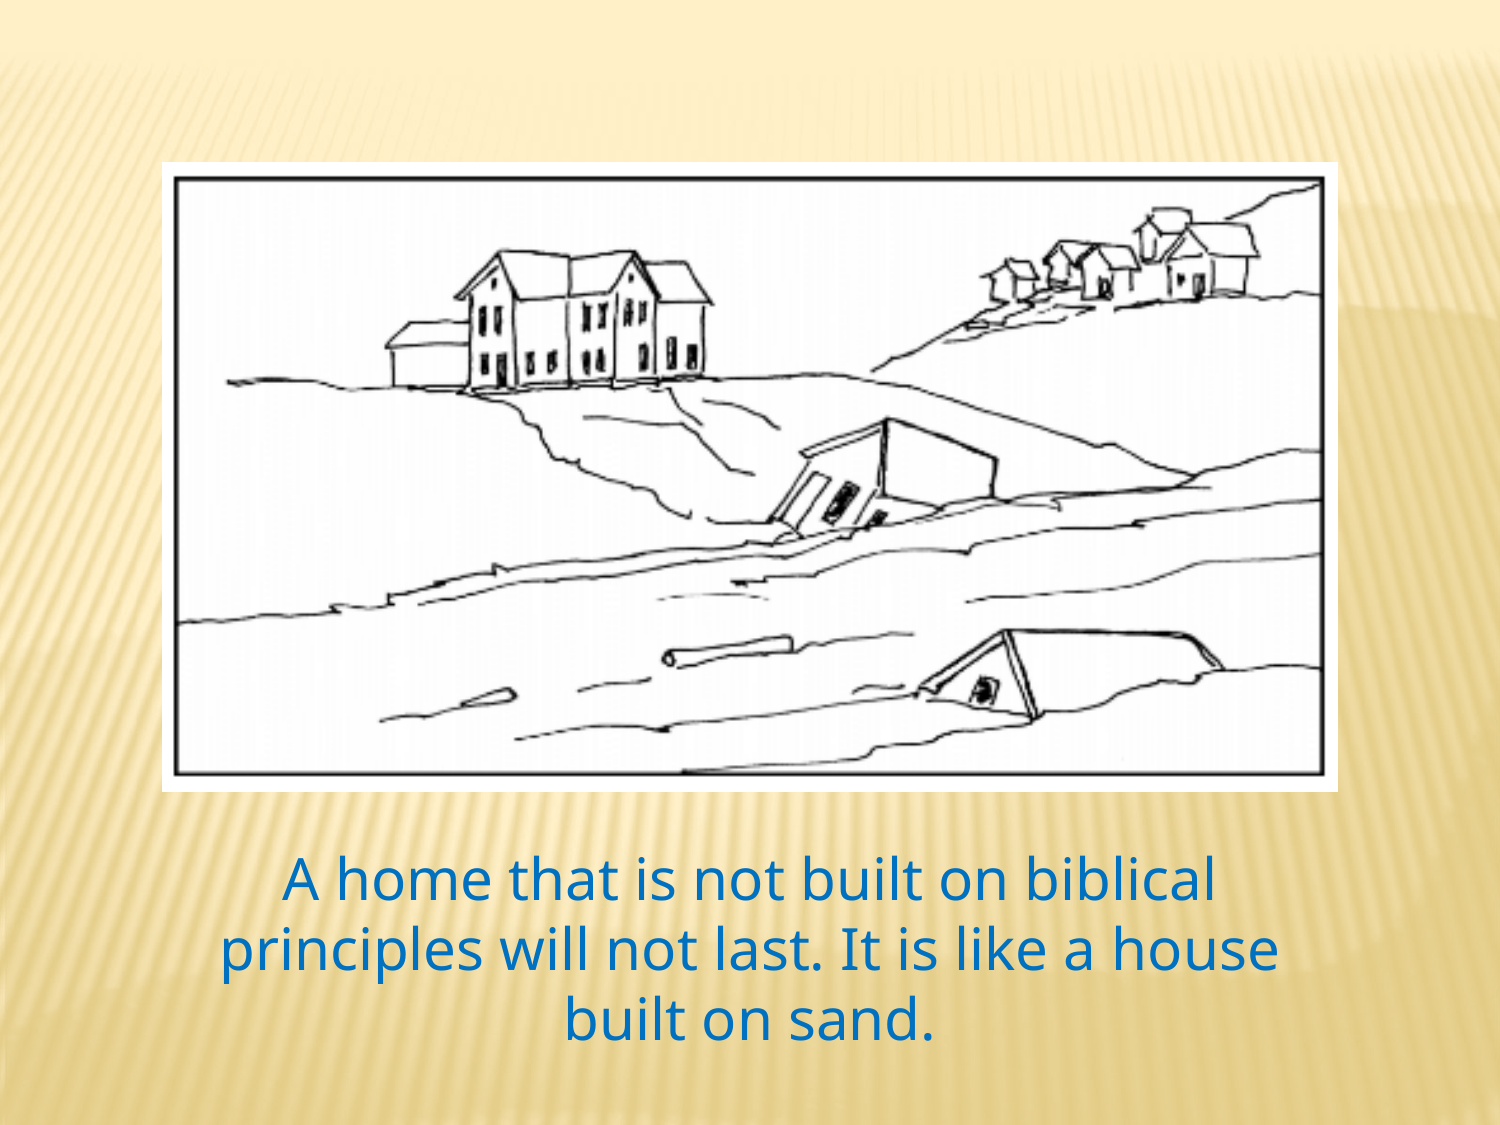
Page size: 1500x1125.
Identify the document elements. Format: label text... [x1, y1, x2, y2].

text_box A home that is not built on biblical principles will not last. It is like a house built on sand. [162, 834, 1338, 1060]
picture [162, 162, 1338, 793]
